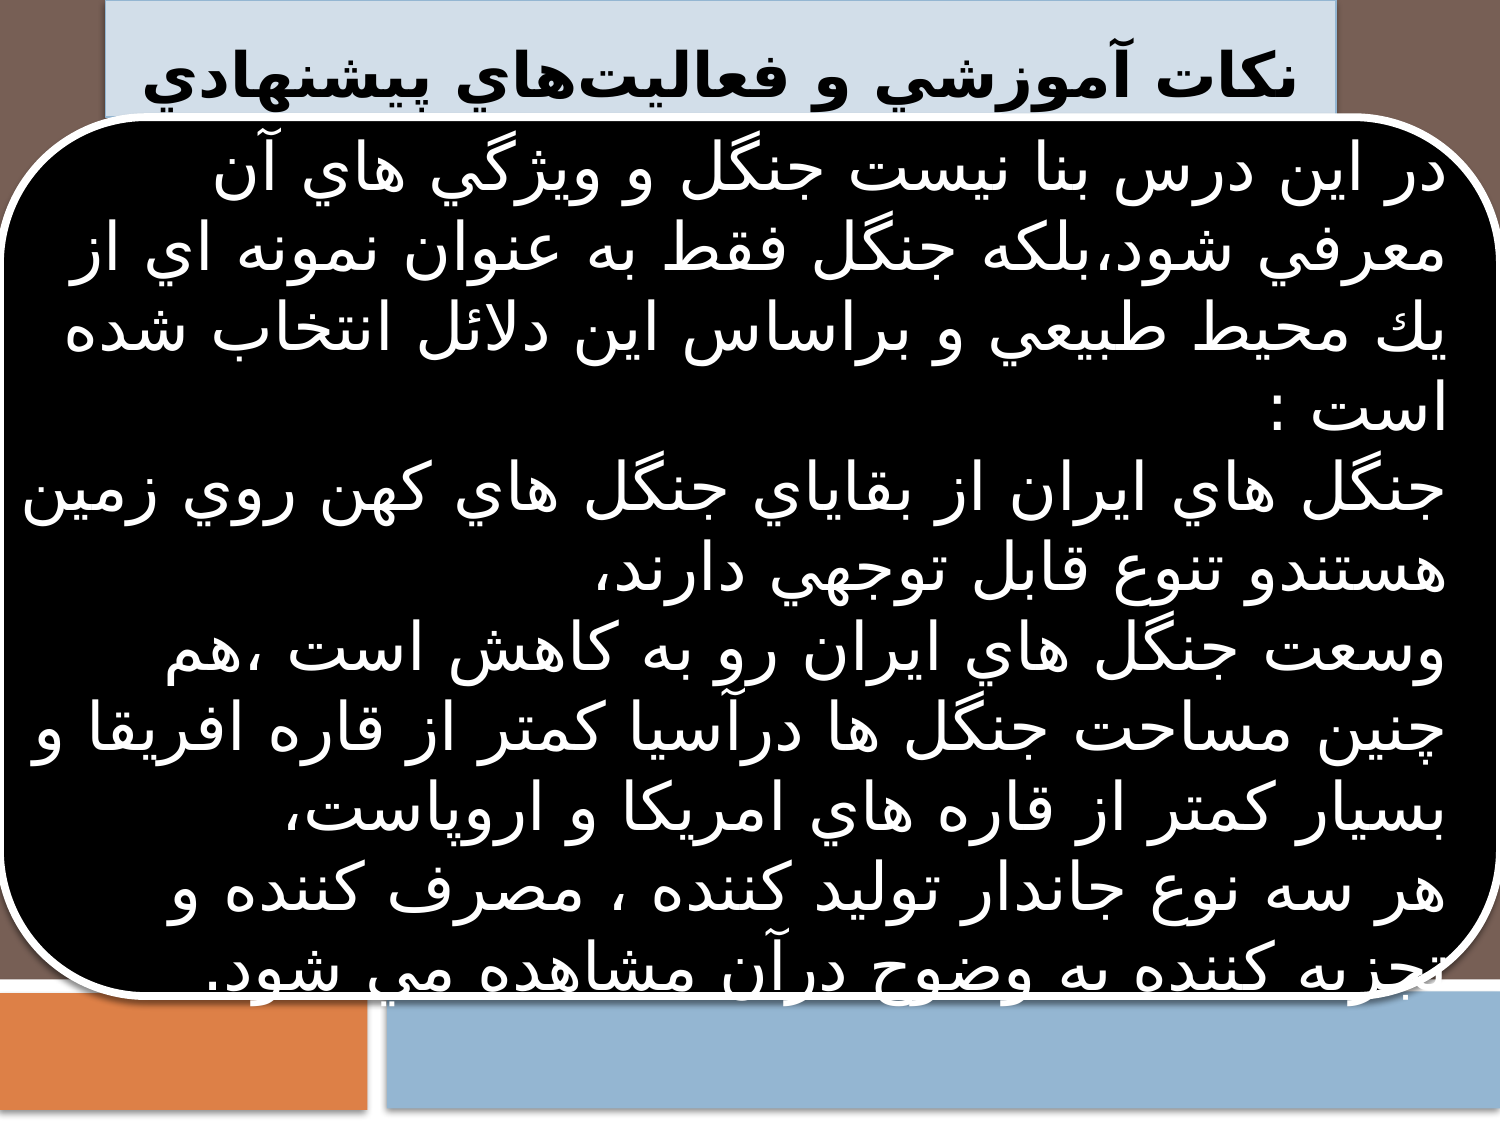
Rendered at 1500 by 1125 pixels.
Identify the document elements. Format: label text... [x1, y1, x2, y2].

text_box [1465, 162, 1500, 951]
title نكات آموزشي و فعاليت‌هاي پيشنهادي [105, 0, 1337, 116]
text_box در اين درس بنا نيست جنگل و ويژگي هاي آن معرفي شود،بلكه جنگل فقط به عنوان نمونه اي از يك محيط طبيعي و براساس اين دلائل انتخاب شده است : جنگل هاي ايران از بقاياي جنگل هاي كهن روي زمين هستندو تنوع قابل توجهي دارند، وسعت جنگل هاي ايران رو به كاهش است ،هم چنين مساحت جنگل ها درآسيا كمتر از قاره افريقا و بسيار كمتر از قاره هاي امريكا و اروپاست، هر سه نوع جاندار توليد كننده ، مصرف كننده و تجزيه كننده به وضوح درآن مشاهده مي شود. [0, 116, 1465, 1012]
